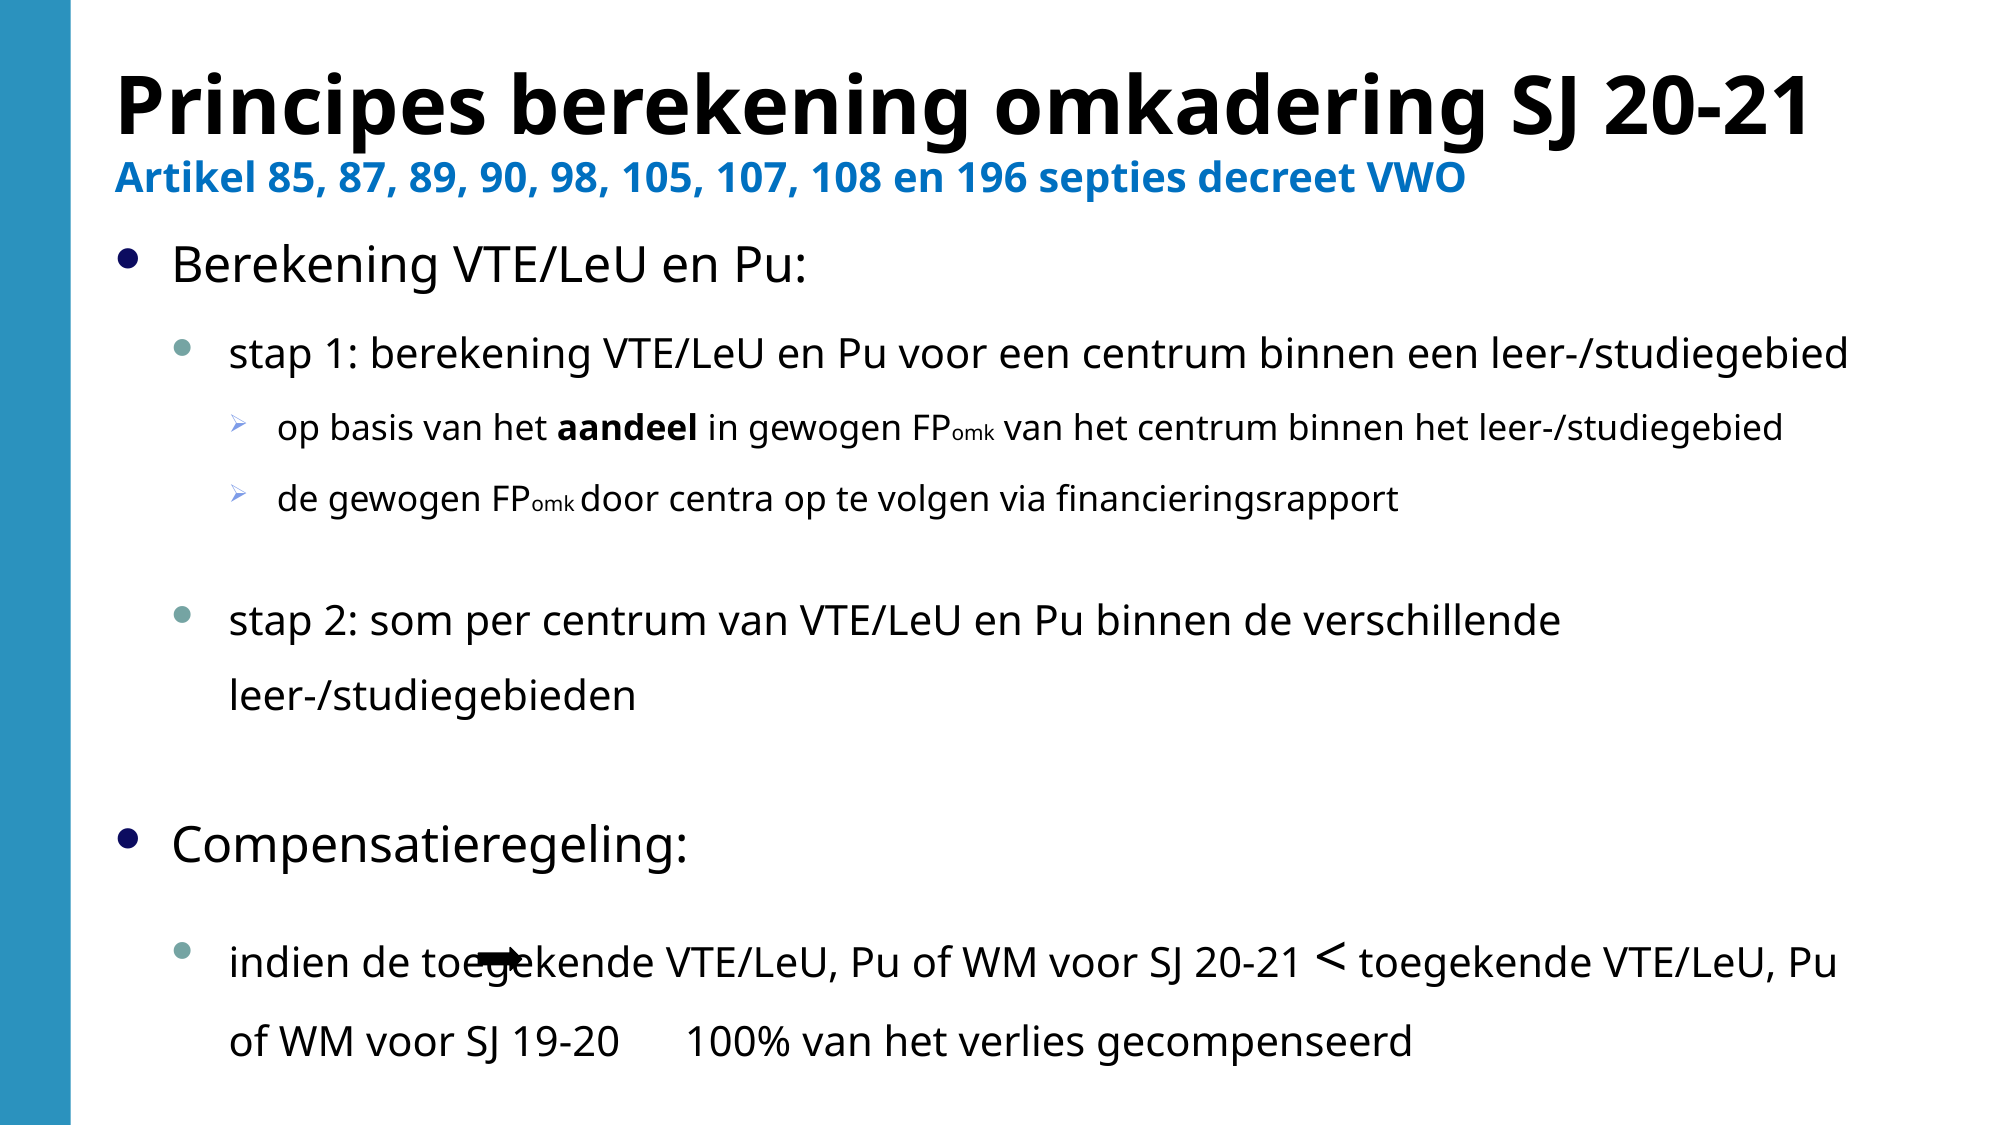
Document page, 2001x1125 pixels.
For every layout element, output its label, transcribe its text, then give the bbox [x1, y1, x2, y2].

title Principes berekening omkadering SJ 20-21 Artikel 85, 87, 89, 90, 98, 105, 107, 108 en 196 septies decreet VWO [99, 20, 1961, 209]
list Berekening VTE/LeU en Pu: stap 1: berekening VTE/LeU en Pu voor een centrum binnen een leer-/studiegebied op basis van het aandeel in gewogen FPomk van het centrum binnen het leer-/studiegebied de gewogen FPomk door centra op te volgen via financieringsrapport stap 2: som per centrum van VTE/LeU en Pu binnen de verschillende leer-/studiegebieden Compensatieregeling: indien de toegekende VTE/LeU, Pu of WM voor SJ 20-21 < toegekende VTE/LeU, Pu of WM voor SJ 19-20 100% van het verlies gecompenseerd [99, 231, 1900, 1046]
text_box [324, 1046, 675, 1100]
text_box [478, 947, 522, 971]
